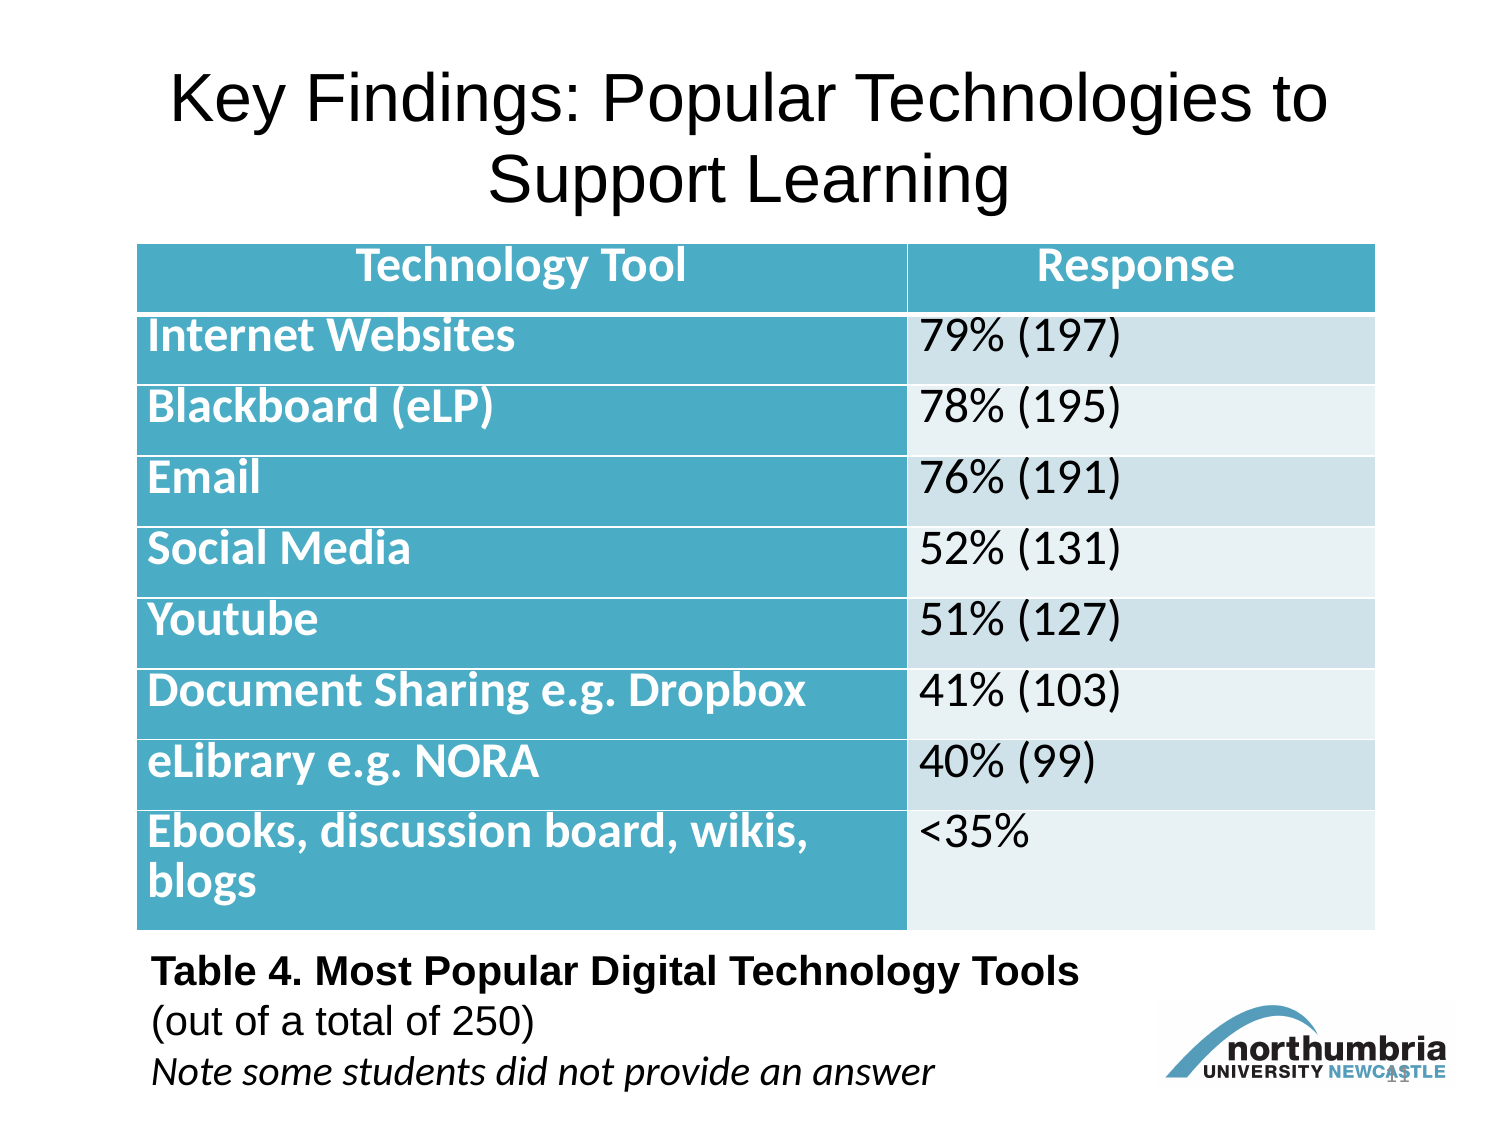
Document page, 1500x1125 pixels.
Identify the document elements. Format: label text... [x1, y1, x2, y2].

table_header Response [908, 244, 1375, 312]
table_cell 51% (127) [908, 599, 1375, 668]
table_cell 40% (99) [908, 740, 1375, 810]
table_cell 41% (103) [908, 670, 1375, 739]
table_header Technology Tool [137, 244, 907, 312]
table_cell <35% [908, 811, 1375, 930]
table_cell 78% (195) [908, 386, 1375, 455]
table_cell 52% (131) [908, 528, 1375, 597]
picture [1425, 999, 1457, 1089]
table_cell Blackboard (eLP) [137, 386, 907, 455]
table_cell Internet Websites [137, 317, 907, 384]
table_cell Ebooks, discussion board, wikis, blogs [137, 811, 907, 930]
table_cell Social Media [137, 528, 907, 597]
table_cell Document Sharing e.g. Dropbox [137, 670, 907, 739]
table_cell 79% (197) [908, 317, 1375, 384]
table_cell Email [137, 457, 907, 526]
title Key Findings: Popular Technologies to Support Learning [75, 45, 1425, 225]
text_box Table 4. Most Popular Digital Technology Tools (out of a total of 250) Note some students did not provide an answer [135, 936, 1425, 1102]
table_cell 76% (191) [908, 457, 1375, 526]
table_cell Youtube [137, 599, 907, 668]
table_cell eLibrary e.g. NORA [137, 740, 907, 810]
